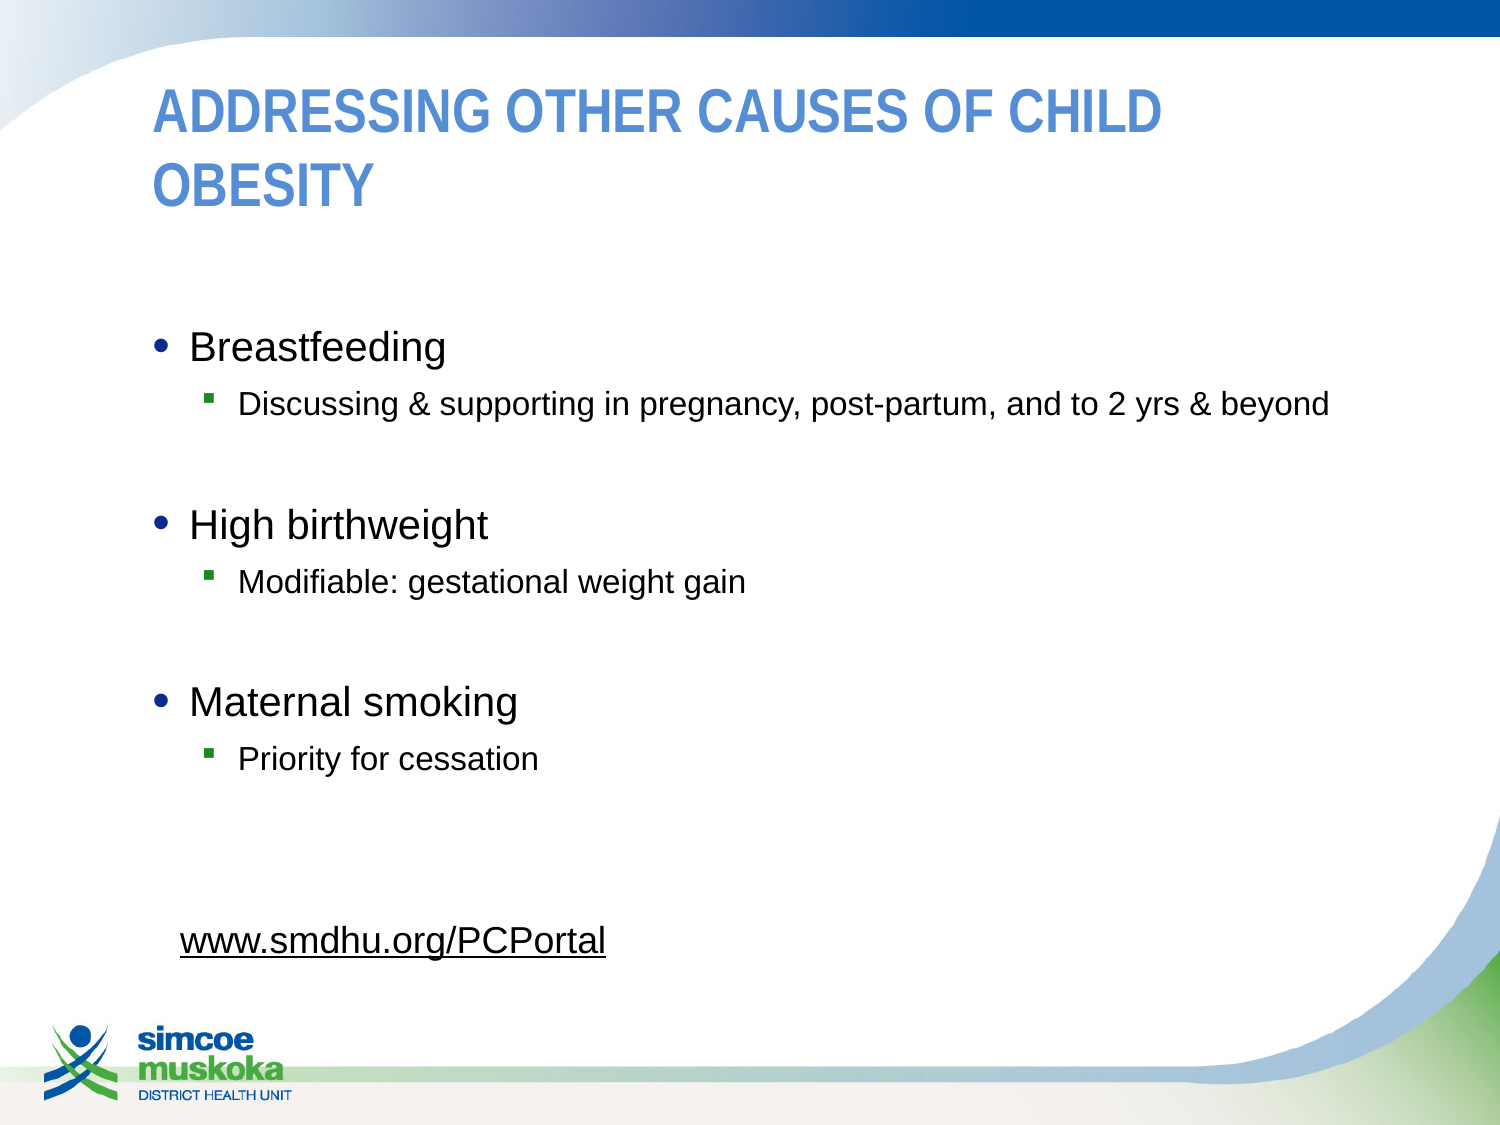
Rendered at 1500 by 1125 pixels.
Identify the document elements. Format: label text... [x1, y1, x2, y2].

text_box www.smdhu.org/PCPortal [165, 914, 630, 970]
title Addressing other causes of Child obesity [137, 62, 1400, 227]
list Breastfeeding Discussing & supporting in pregnancy, post-partum, and to 2 yrs & beyond High birthweight Modifiable: gestational weight gain Maternal smoking Priority for cessation [137, 312, 1378, 1055]
picture [0, 0, 1500, 1125]
